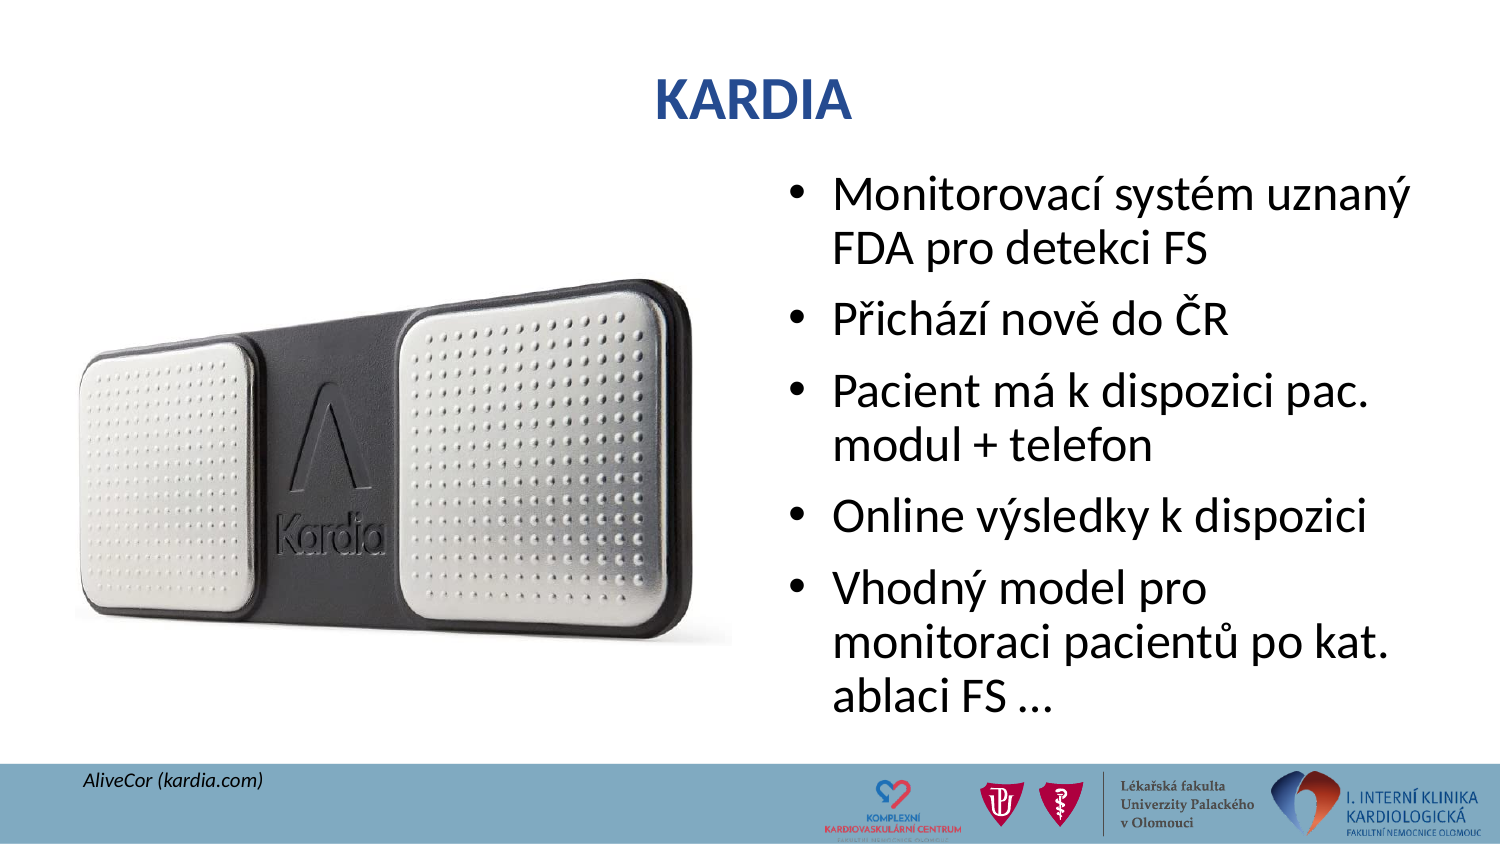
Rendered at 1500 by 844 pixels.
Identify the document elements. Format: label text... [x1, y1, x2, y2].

picture [1271, 771, 1481, 836]
list Monitorovací systém uznaný FDA pro detekci FS Přichází nově do ČR Pacient má k dispozici pac. modul + telefon Online výsledky k dispozici Vhodný model pro monitoraci pacientů po kat. ablaci FS … [780, 163, 1437, 756]
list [74, 272, 732, 646]
title KARDIA [75, 61, 1434, 137]
list AliveCor (kardia.com) [75, 765, 825, 828]
picture [825, 779, 961, 842]
